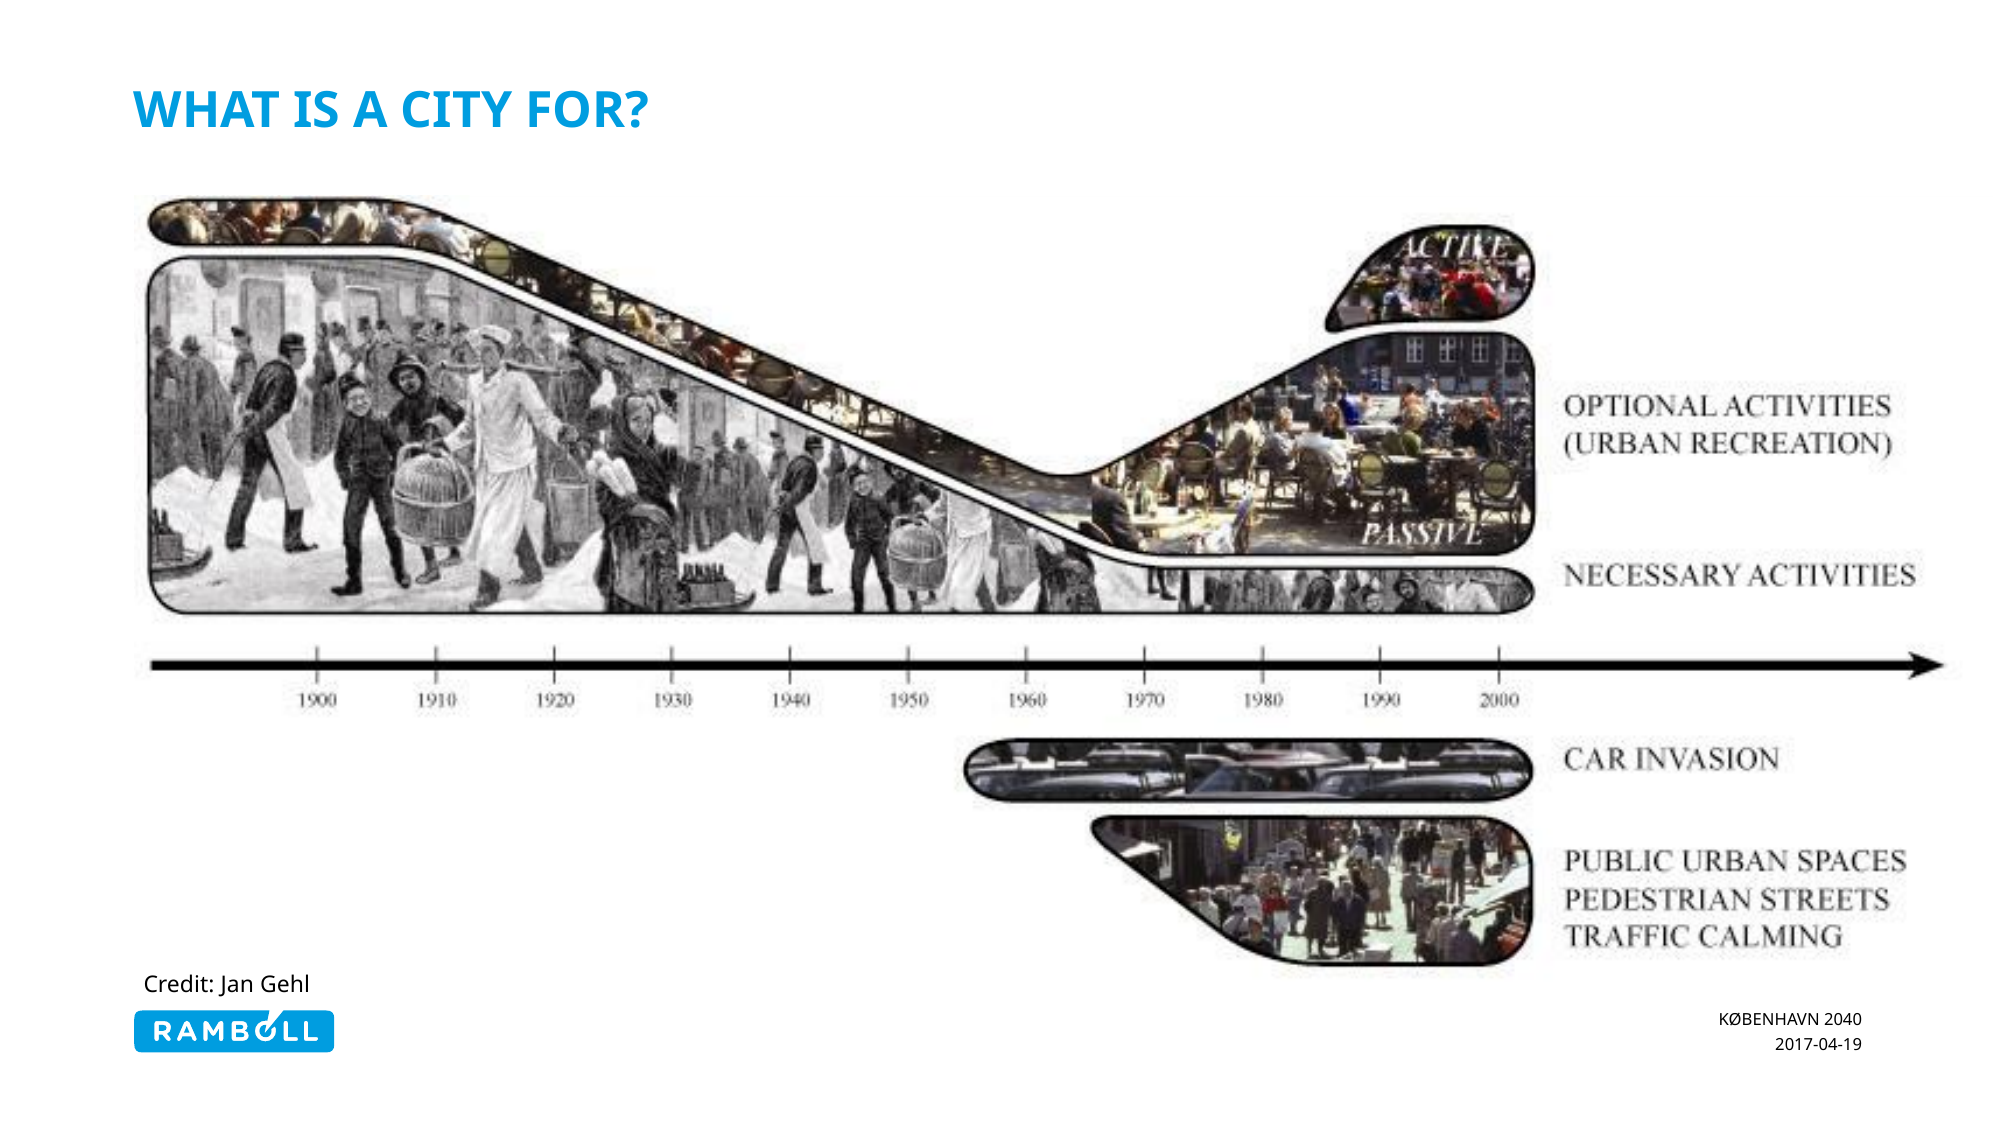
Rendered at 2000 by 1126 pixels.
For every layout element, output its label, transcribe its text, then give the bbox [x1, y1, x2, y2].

picture [134, 195, 1993, 1000]
title What is a city for? [133, 73, 1867, 196]
